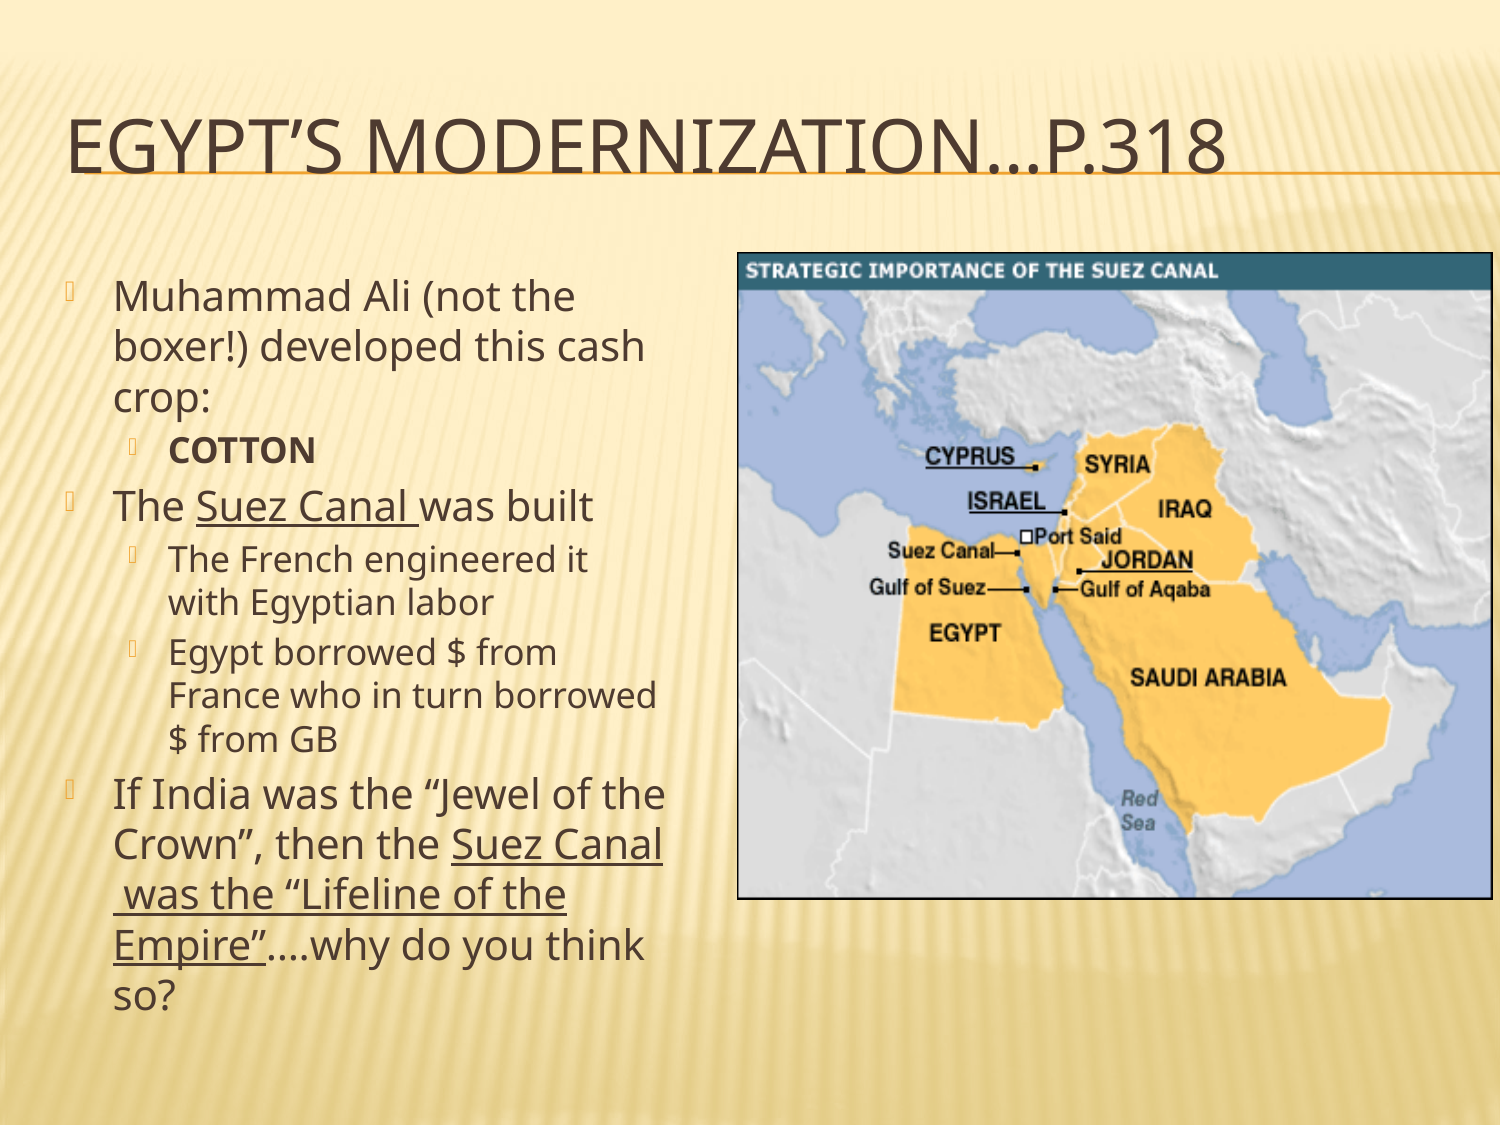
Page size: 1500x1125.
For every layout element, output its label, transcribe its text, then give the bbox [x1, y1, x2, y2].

title Egypt’s modernization…p.318 [49, 75, 1475, 213]
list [737, 252, 1493, 900]
list Muhammad Ali (not the boxer!) developed this cash crop: COTTON The Suez Canal was built The French engineered it with Egyptian labor Egypt borrowed $ from France who in turn borrowed $ from GB If India was the “Jewel of the Crown”, then the Suez Canal was the “Lifeline of the Empire”….why do you think so? [50, 262, 688, 1038]
